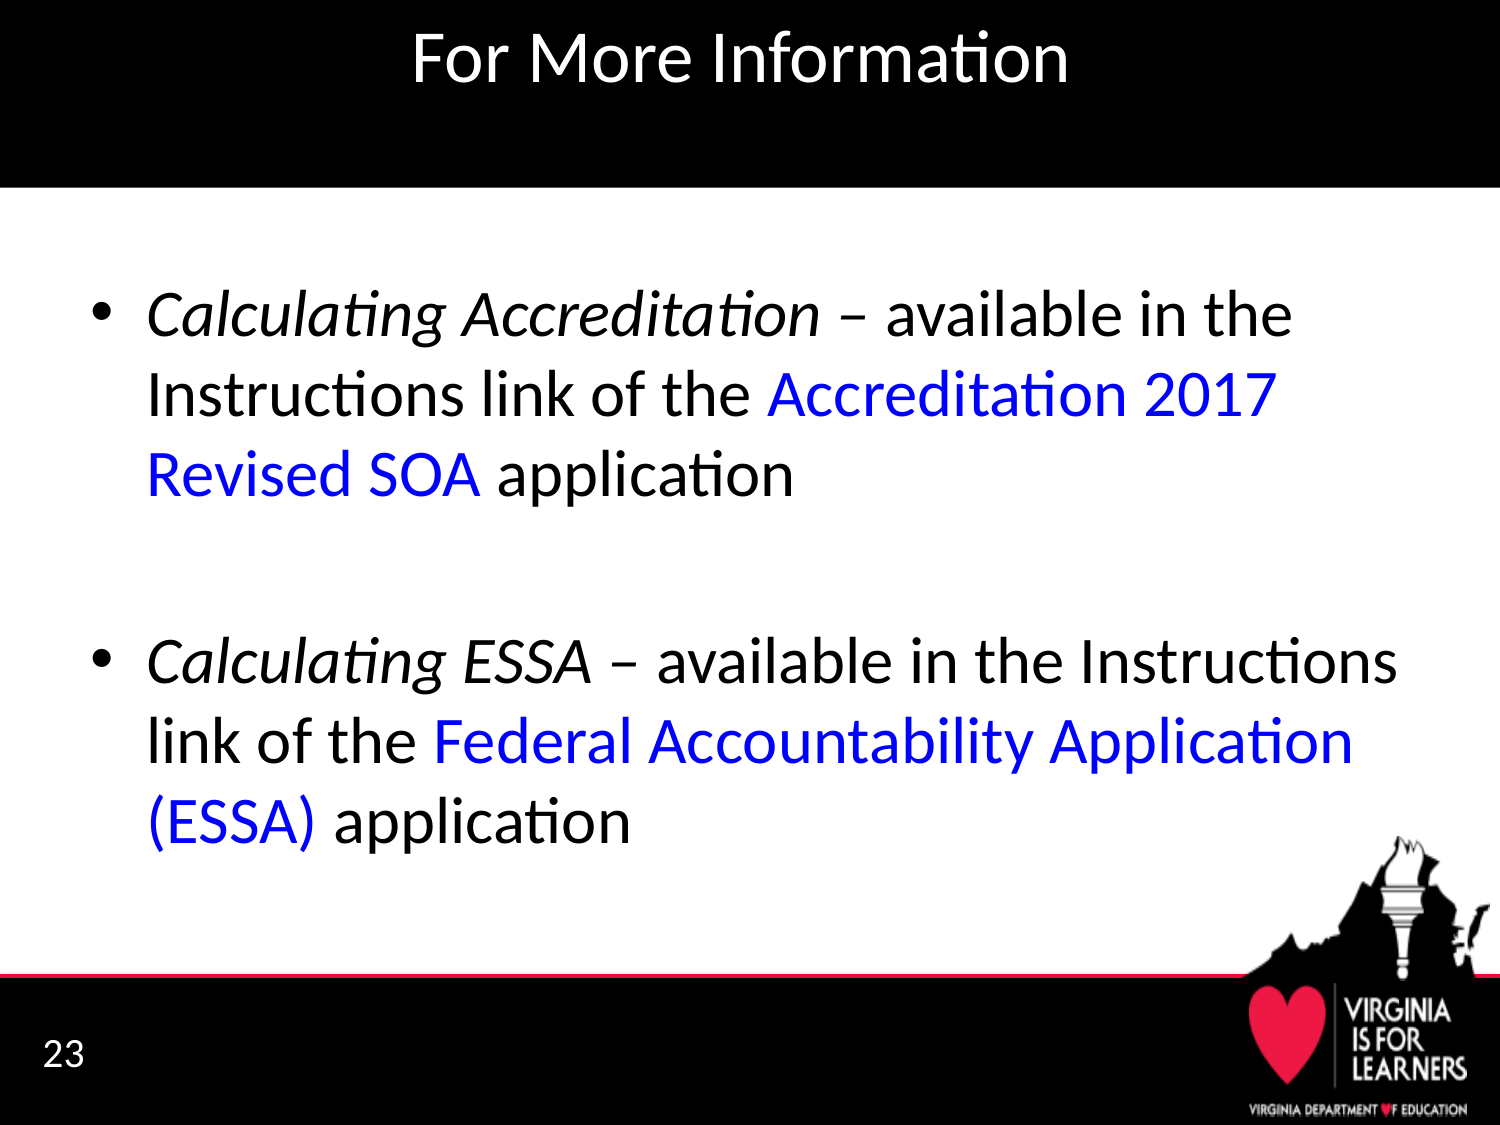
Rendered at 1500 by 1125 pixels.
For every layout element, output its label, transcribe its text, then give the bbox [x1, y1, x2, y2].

slide_number 23 [1187, 1025, 1500, 1100]
picture [1240, 836, 1490, 981]
picture [1249, 983, 1467, 1025]
list Calculating Accreditation – available in the Instructions link of the Accreditation 2017 Revised SOA application Calculating ESSA – available in the Instructions link of the Federal Accountability Application (ESSA) application [75, 262, 1425, 946]
title For More Information [0, 0, 1500, 188]
picture [1249, 1100, 1467, 1117]
